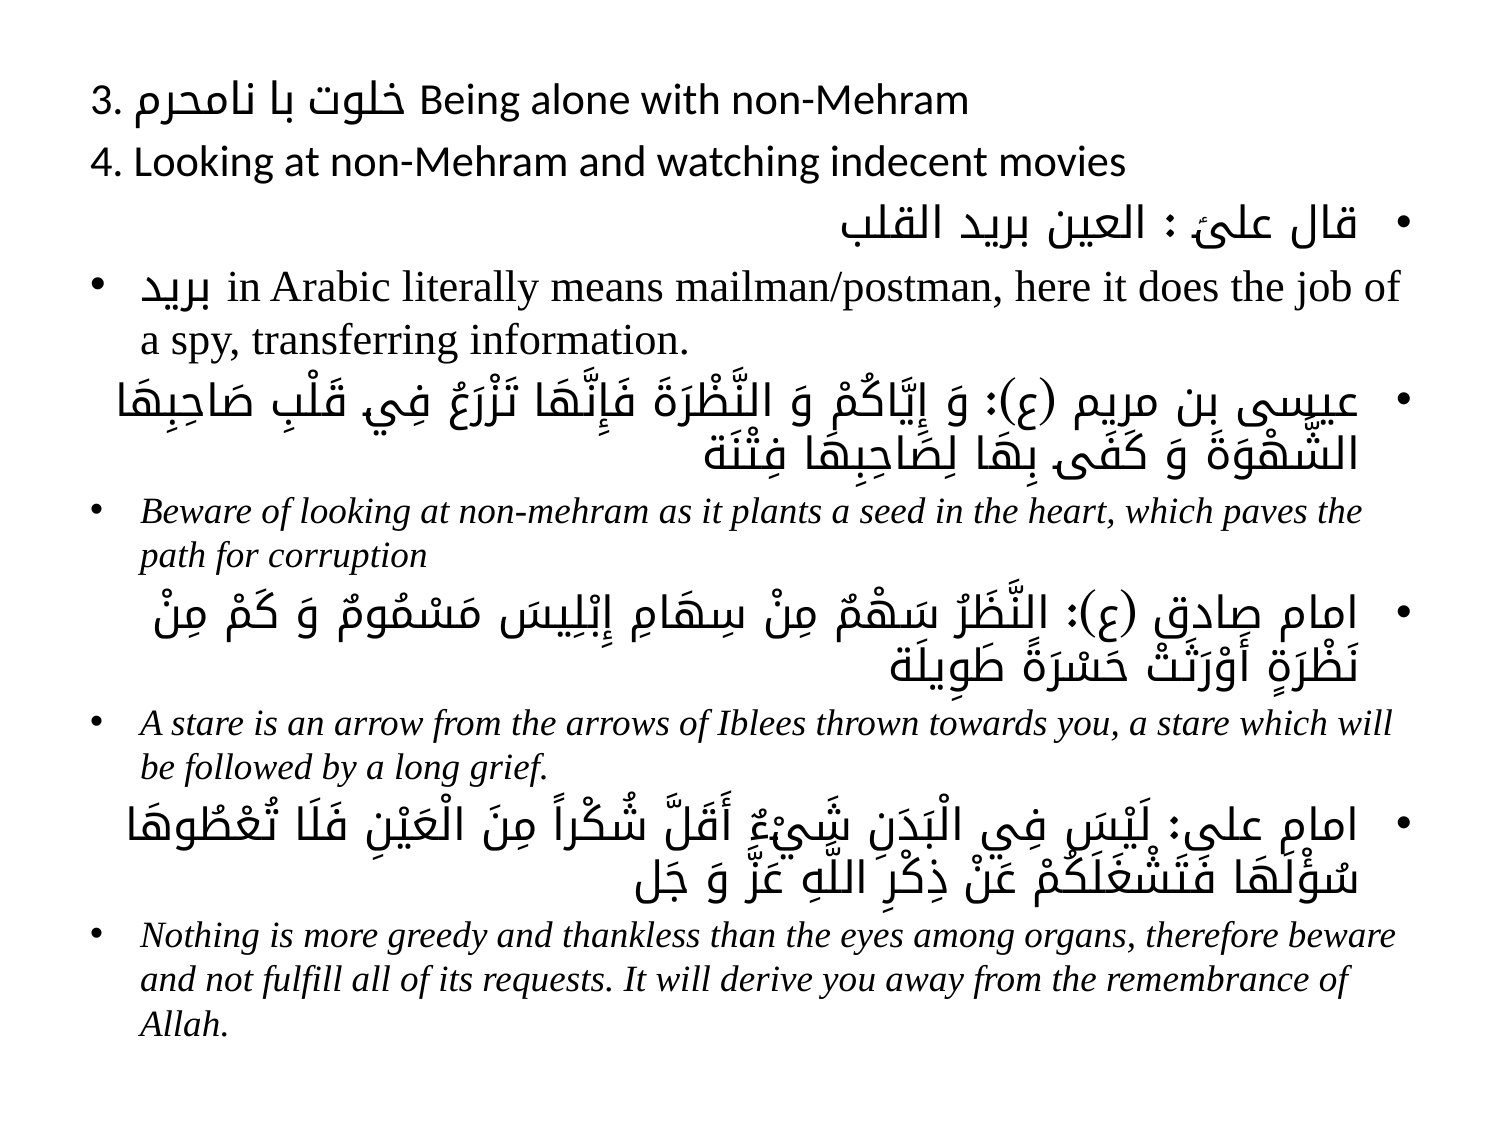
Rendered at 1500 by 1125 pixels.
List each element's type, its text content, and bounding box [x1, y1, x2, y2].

list 3. خلوت با نامحرم Being alone with non-Mehram 4. Looking at non-Mehram and watching indecent movies قال علیؑ : العین برید القلب برید in Arabic literally means mailman/postman, here it does the job of a spy, transferring information. عیسی بن مریم (ع): وَ إِيَّاكُمْ وَ النَّظْرَةَ فَإِنَّهَا تَزْرَعُ فِي قَلْبِ صَاحِبِهَا الشَّهْوَةَ وَ كَفَى بِهَا لِصَاحِبِهَا فِتْنَة Beware of looking at non-mehram as it plants a seed in the heart, which paves the path for corruption امام صادق (ع): النَّظَرُ سَهْمٌ مِنْ سِهَامِ إِبْلِيسَ مَسْمُومٌ وَ كَمْ مِنْ نَظْرَةٍ أَوْرَثَتْ حَسْرَةً طَوِيلَة A stare is an arrow from the arrows of Iblees thrown towards you, a stare which will be followed by a long grief. امام علی: لَيْسَ فِي الْبَدَنِ شَيْ‏ءٌ أَقَلَّ شُكْراً مِنَ الْعَيْنِ فَلَا تُعْطُوهَا سُؤْلَهَا فَتَشْغَلَكُمْ عَنْ ذِكْرِ اللَّهِ عَزَّ وَ جَل‏ Nothing is more greedy and thankless than the eyes among organs, therefore beware and not fulfill all of its requests. It will derive you away from the remembrance of Allah. [75, 62, 1425, 1063]
